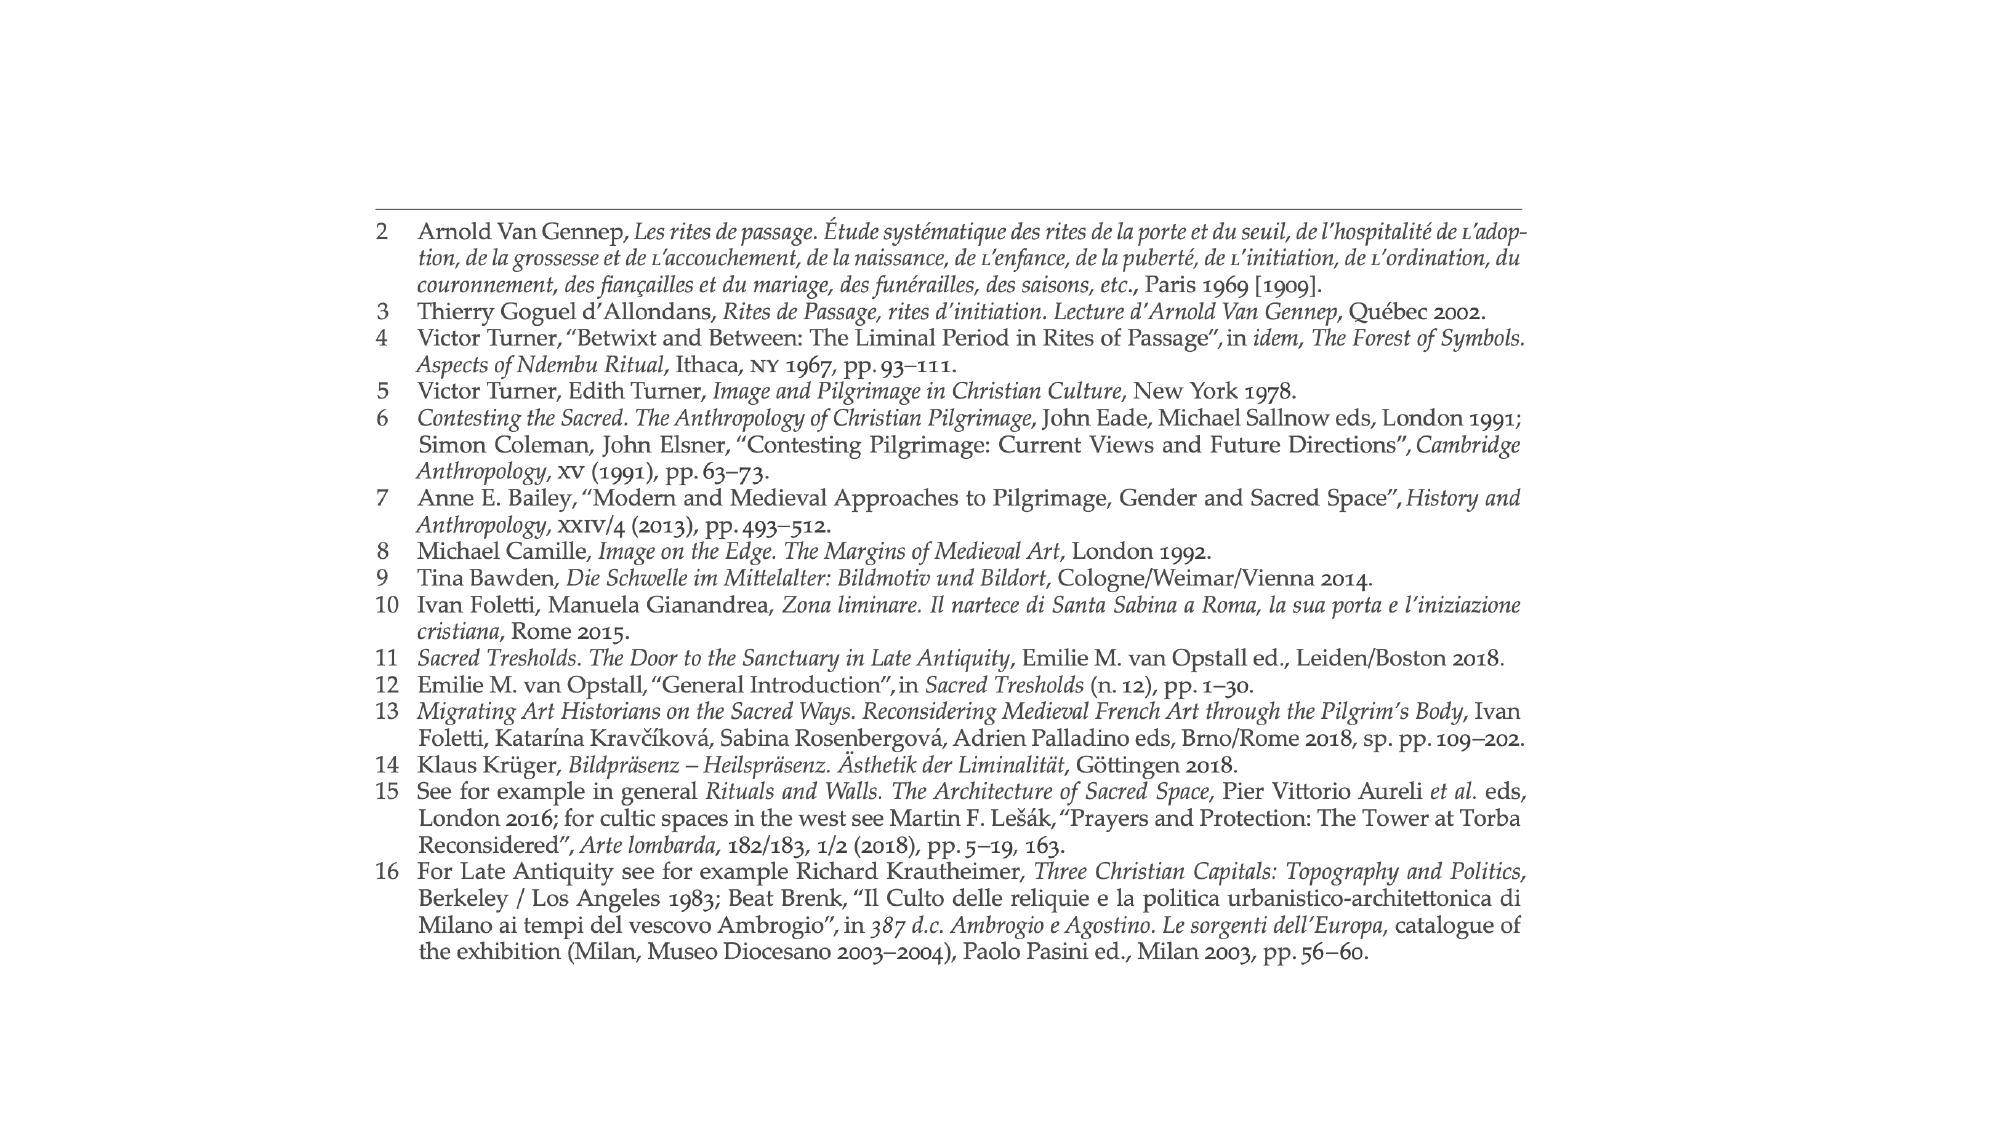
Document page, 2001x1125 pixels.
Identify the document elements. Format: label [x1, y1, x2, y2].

picture [329, 206, 1605, 1027]
